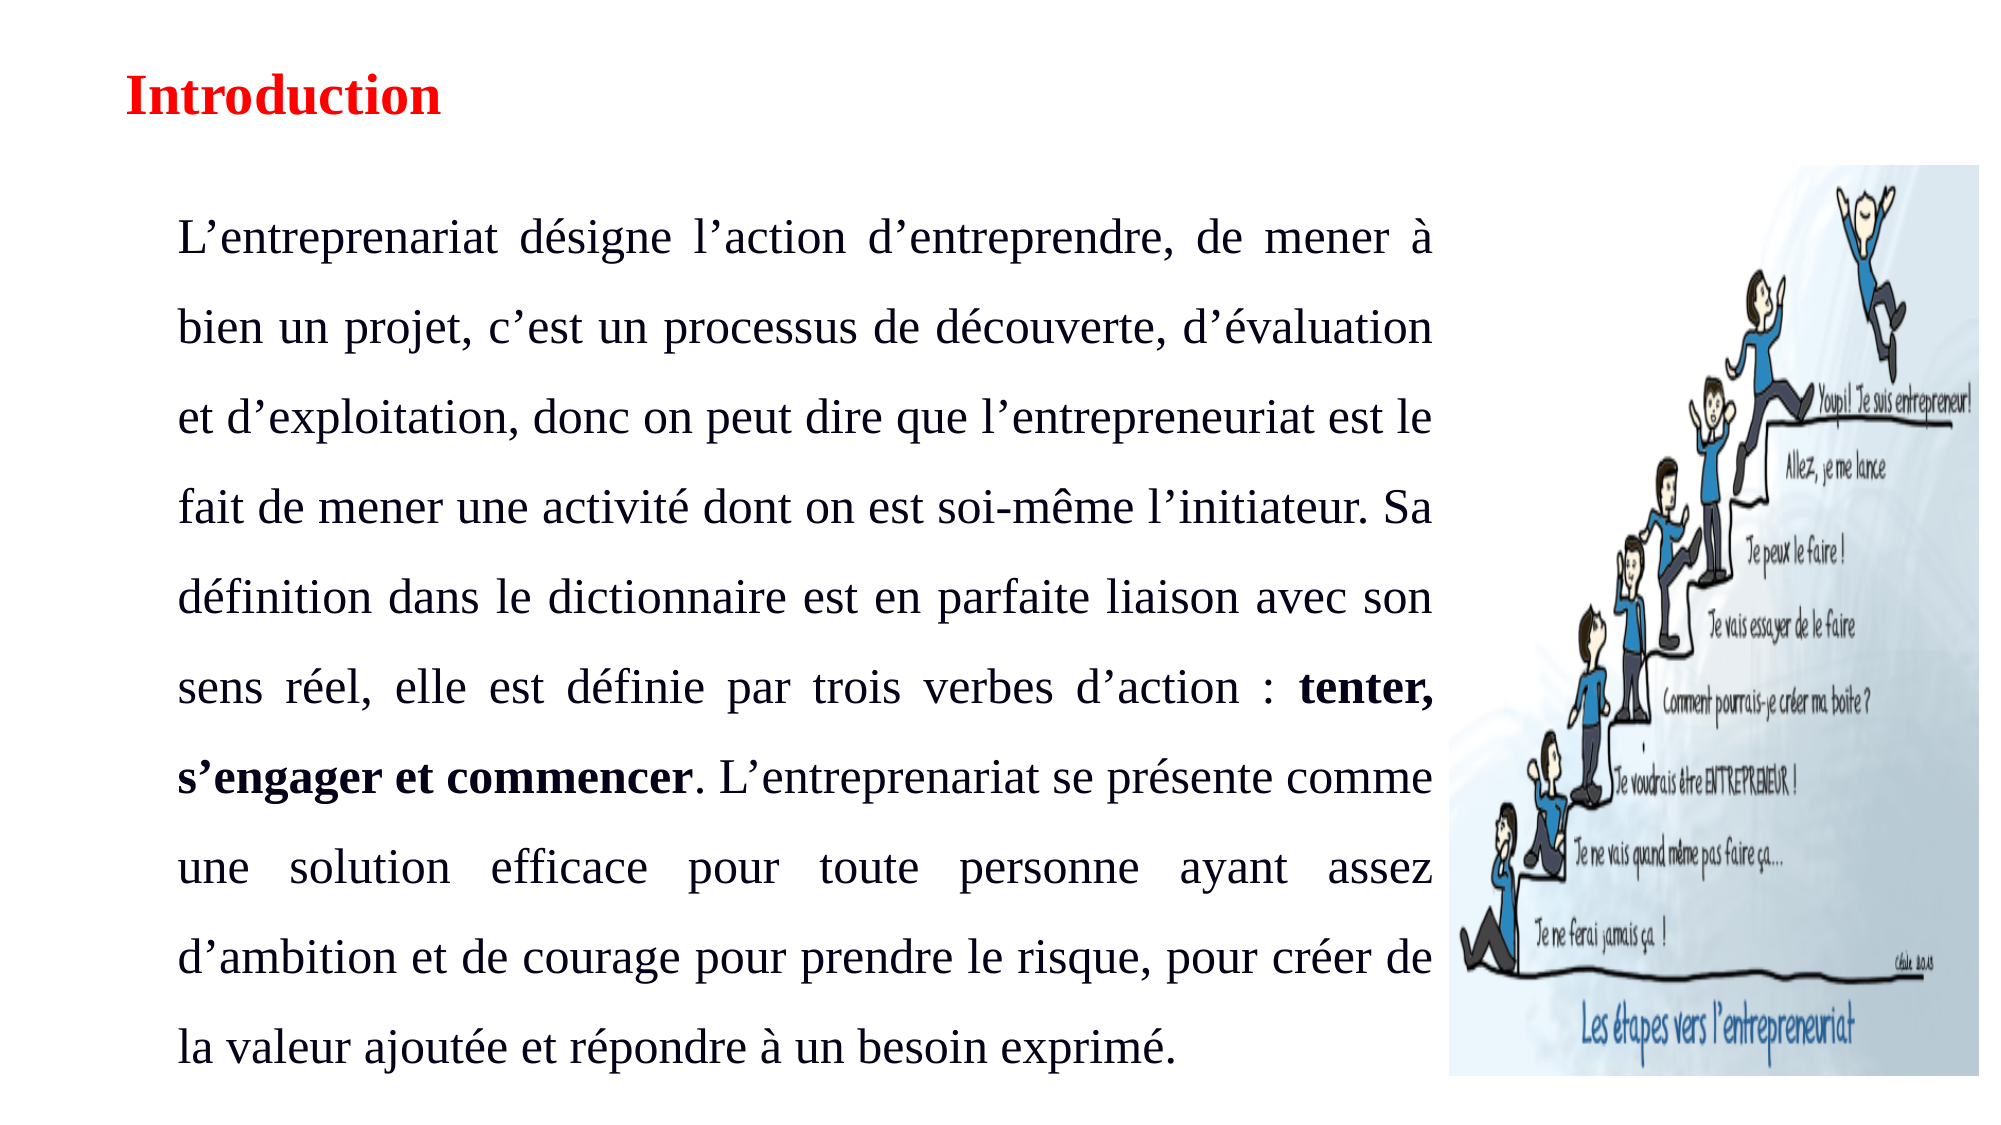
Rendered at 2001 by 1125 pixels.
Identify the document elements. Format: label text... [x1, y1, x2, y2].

text_box Introduction [110, 40, 1212, 143]
text_box L’entreprenariat désigne l’action d’entreprendre, de mener à bien un projet, c’est un processus de découverte, d’évaluation et d’exploitation, donc on peut dire que l’entrepreneuriat est le fait de mener une activité dont on est soi-même l’initiateur. Sa définition dans le dictionnaire est en parfaite liaison avec son sens réel, elle est définie par trois verbes d’action : tenter, s’engager et commencer. L’entreprenariat se présente comme une solution efficace pour toute personne ayant assez d’ambition et de courage pour prendre le risque, pour créer de la valeur ajoutée et répondre à un besoin exprimé. [162, 165, 1449, 719]
picture [1449, 165, 1979, 1076]
